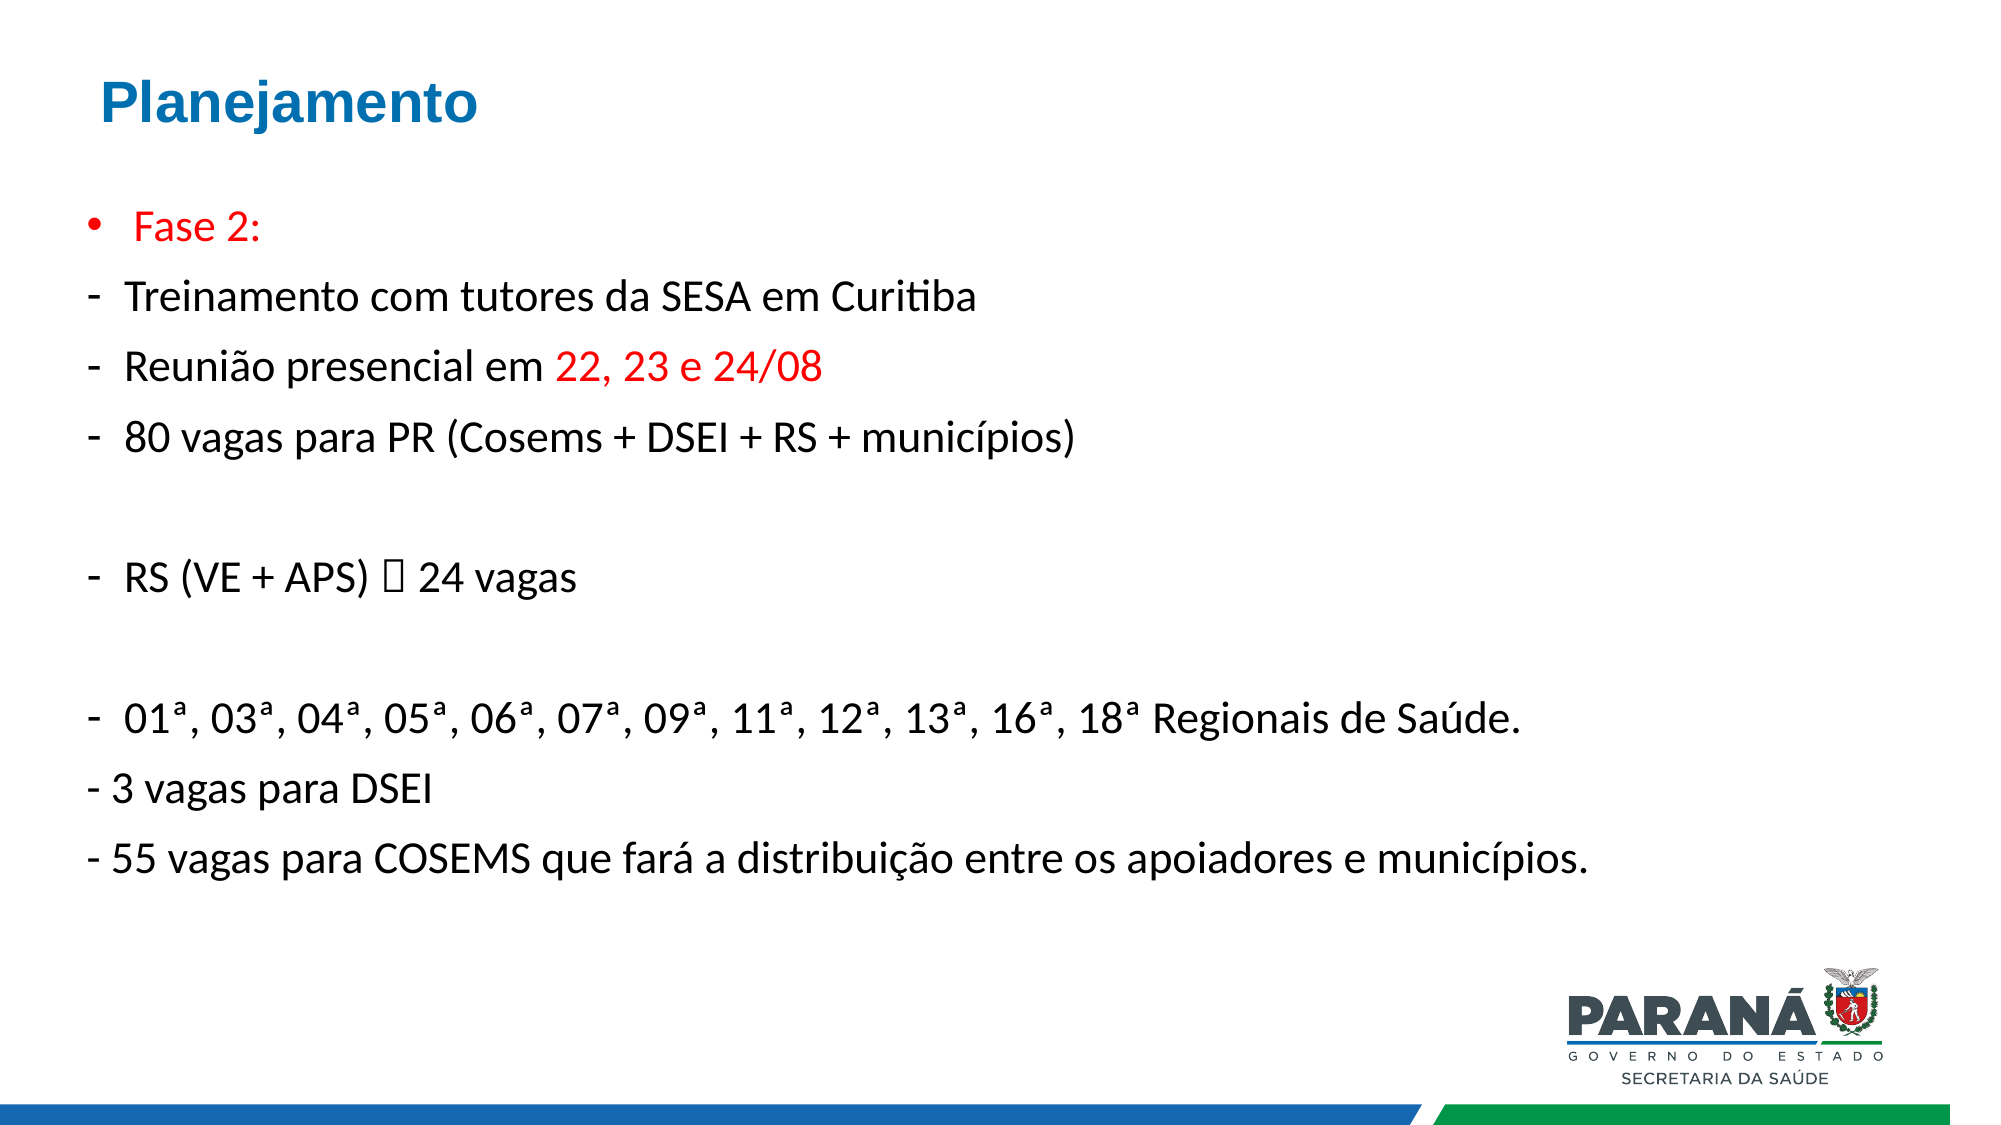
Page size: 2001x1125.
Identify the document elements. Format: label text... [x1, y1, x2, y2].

title Planejamento [100, 44, 1842, 164]
picture [1567, 968, 1883, 1089]
list Fase 2: Treinamento com tutores da SESA em Curitiba Reunião presencial em 22, 23 e 24/08 80 vagas para PR (Cosems + DSEI + RS + municípios) RS (VE + APS)  24 vagas 01ª, 03ª, 04ª, 05ª, 06ª, 07ª, 09ª, 11ª, 12ª, 13ª, 16ª, 18ª Regionais de Saúde. - 3 vagas para DSEI - 55 vagas para COSEMS que fará a distribuição entre os apoiadores e municípios. [86, 201, 1887, 895]
